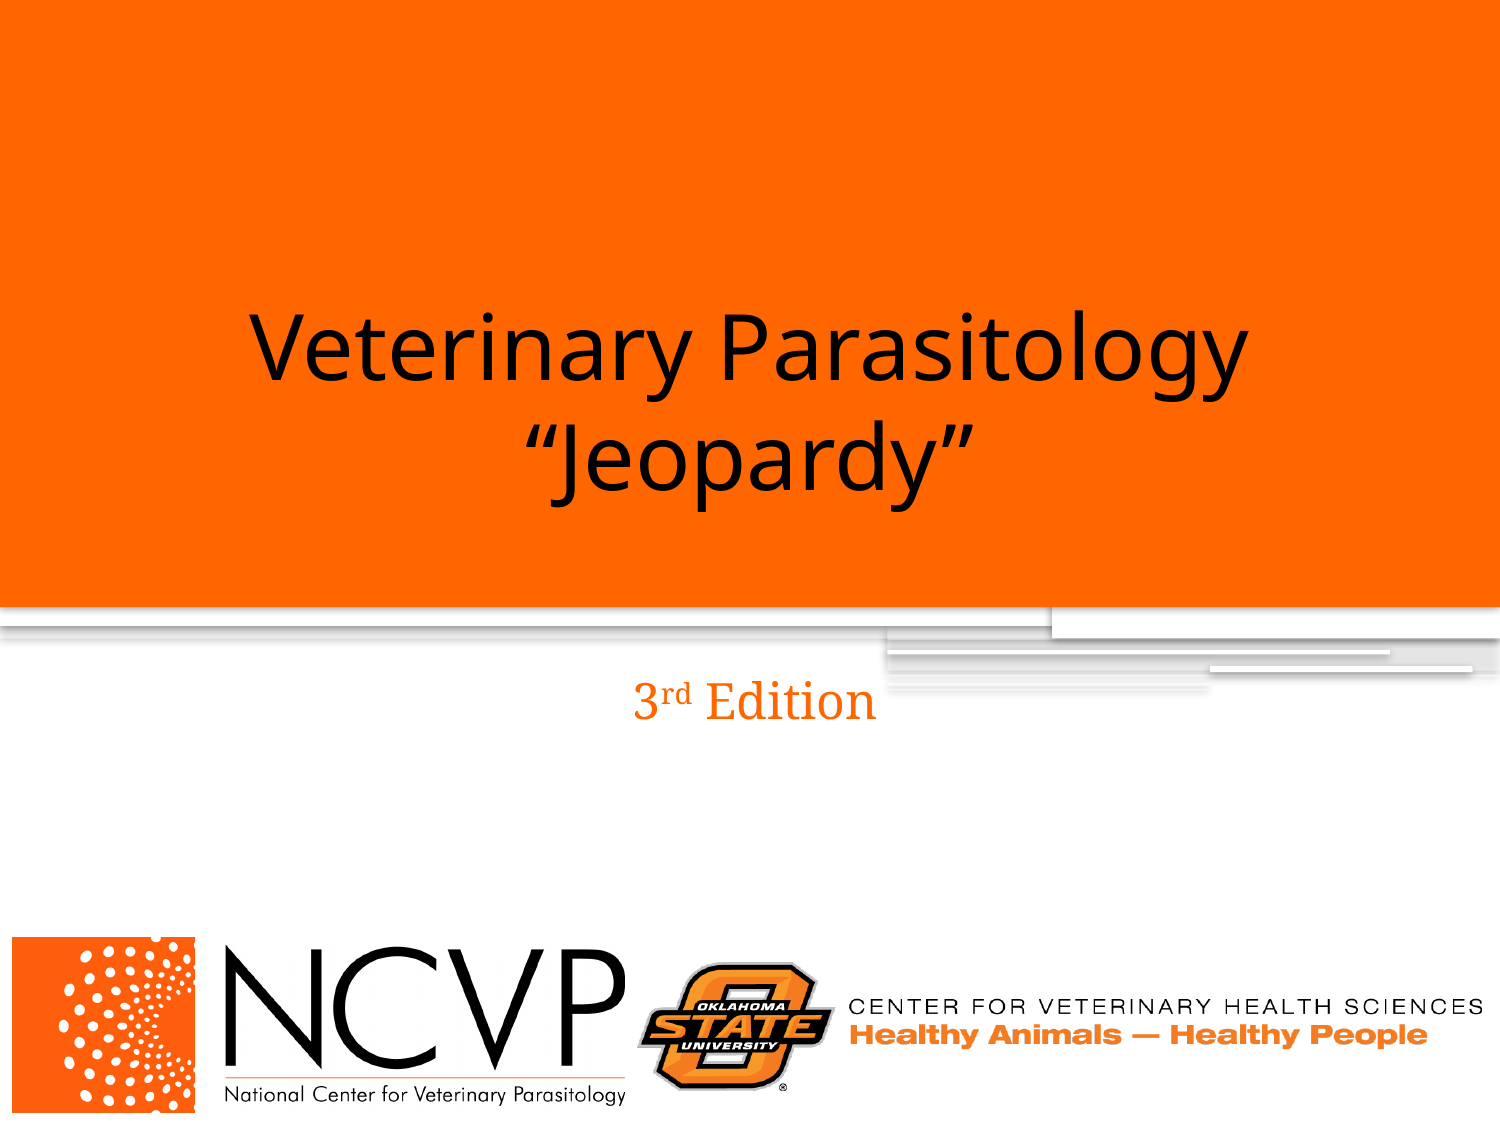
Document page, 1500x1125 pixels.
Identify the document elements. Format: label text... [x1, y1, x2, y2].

picture [637, 962, 1483, 1092]
picture [12, 937, 626, 1113]
subtitle 3rd Edition [225, 662, 1275, 950]
title Veterinary Parasitology “Jeopardy” [112, 275, 1388, 517]
